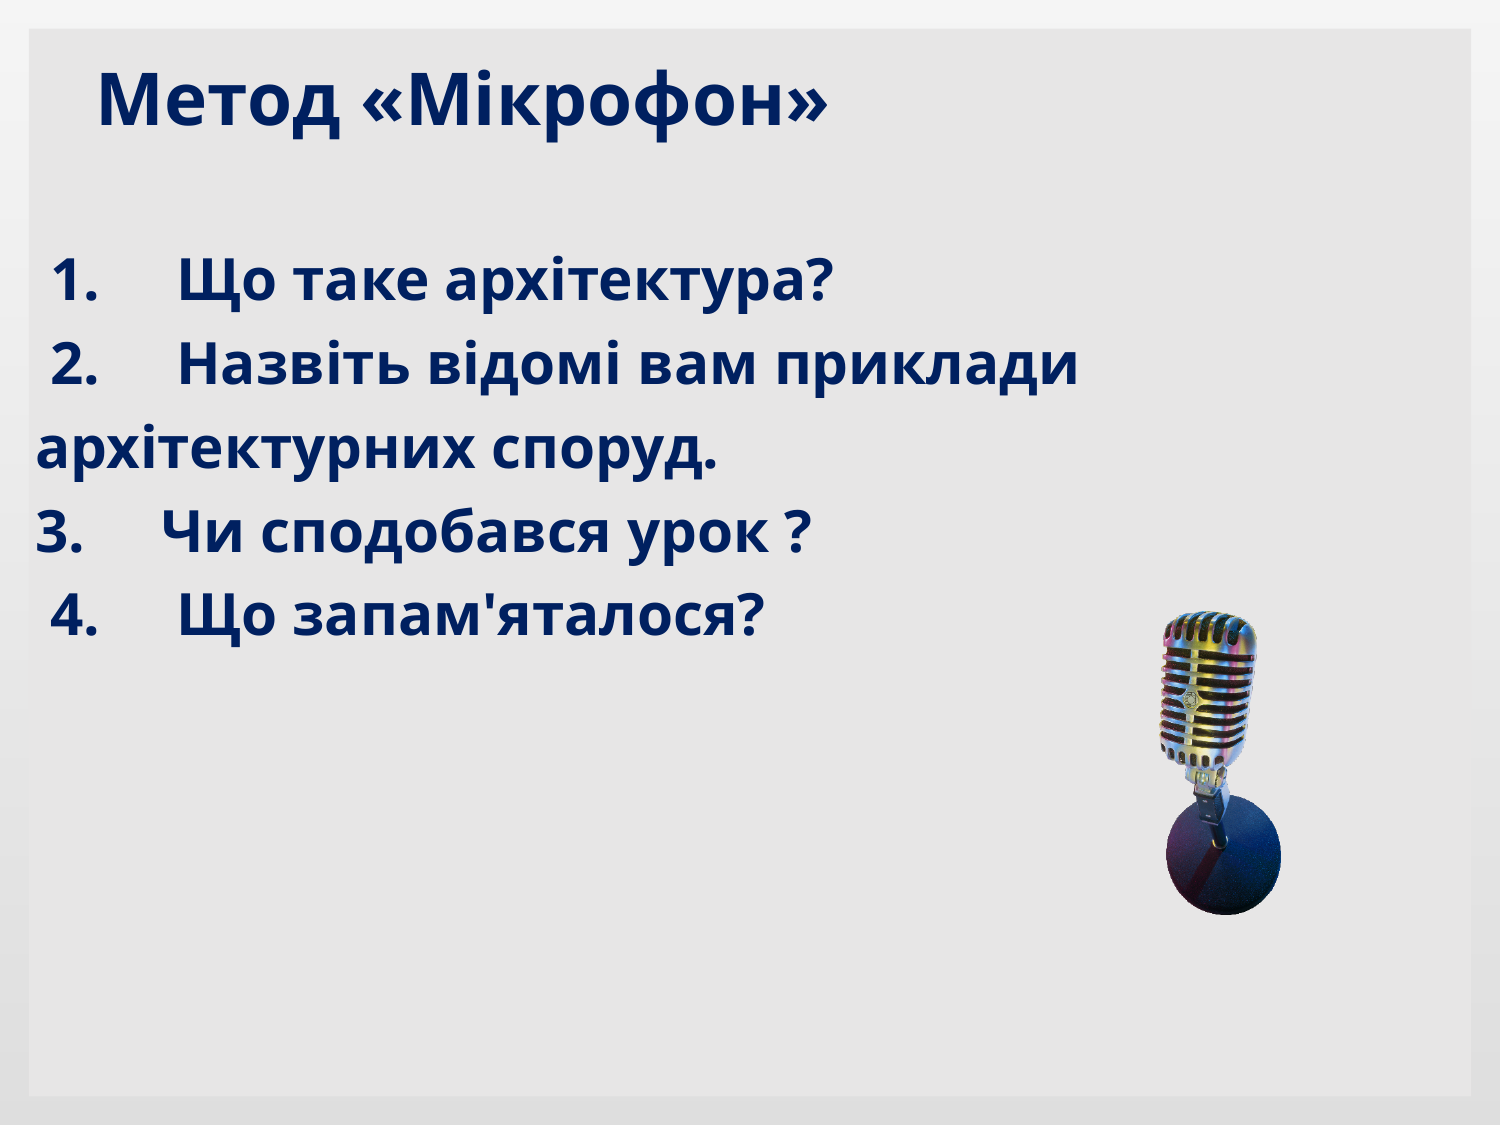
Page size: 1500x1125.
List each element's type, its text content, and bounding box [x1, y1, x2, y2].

list Метод «Мікрофон» 1. Що таке архітектура? 2. Назвіть відомі вам приклади архітектурних споруд. 3. Чи сподобався урок ? 4. Що запам'яталося? [20, 44, 1281, 690]
picture [1159, 611, 1281, 915]
title [137, 0, 1398, 197]
